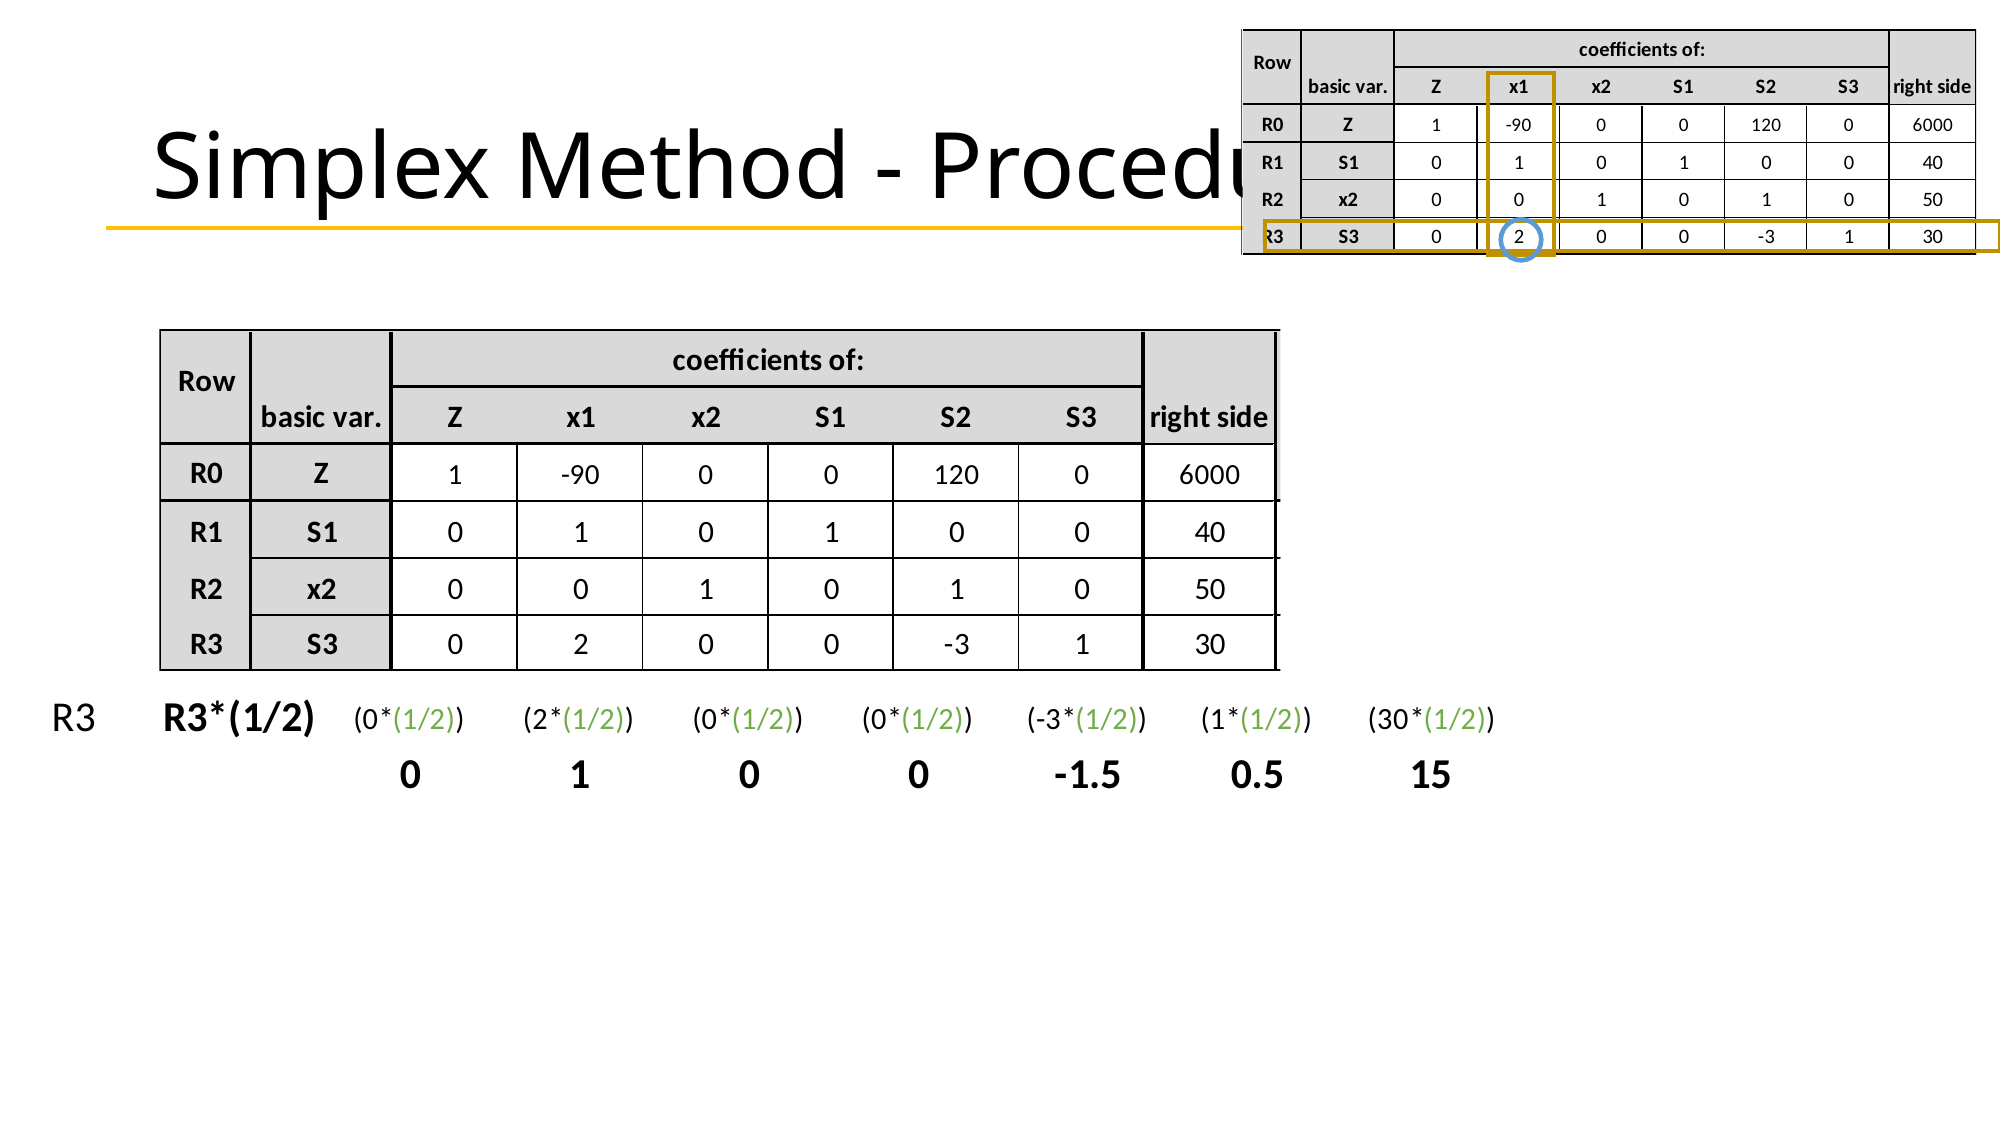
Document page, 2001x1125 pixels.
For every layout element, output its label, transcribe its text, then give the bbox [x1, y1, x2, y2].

picture [159, 329, 1281, 673]
picture [1241, 29, 1977, 256]
text_box [1977, 220, 2000, 252]
title Simplex Method - Procedure [137, 59, 1241, 227]
picture [9, 694, 1521, 811]
text_box [1507, 256, 1535, 262]
title Simplex Method - Procedure [137, 229, 1863, 278]
